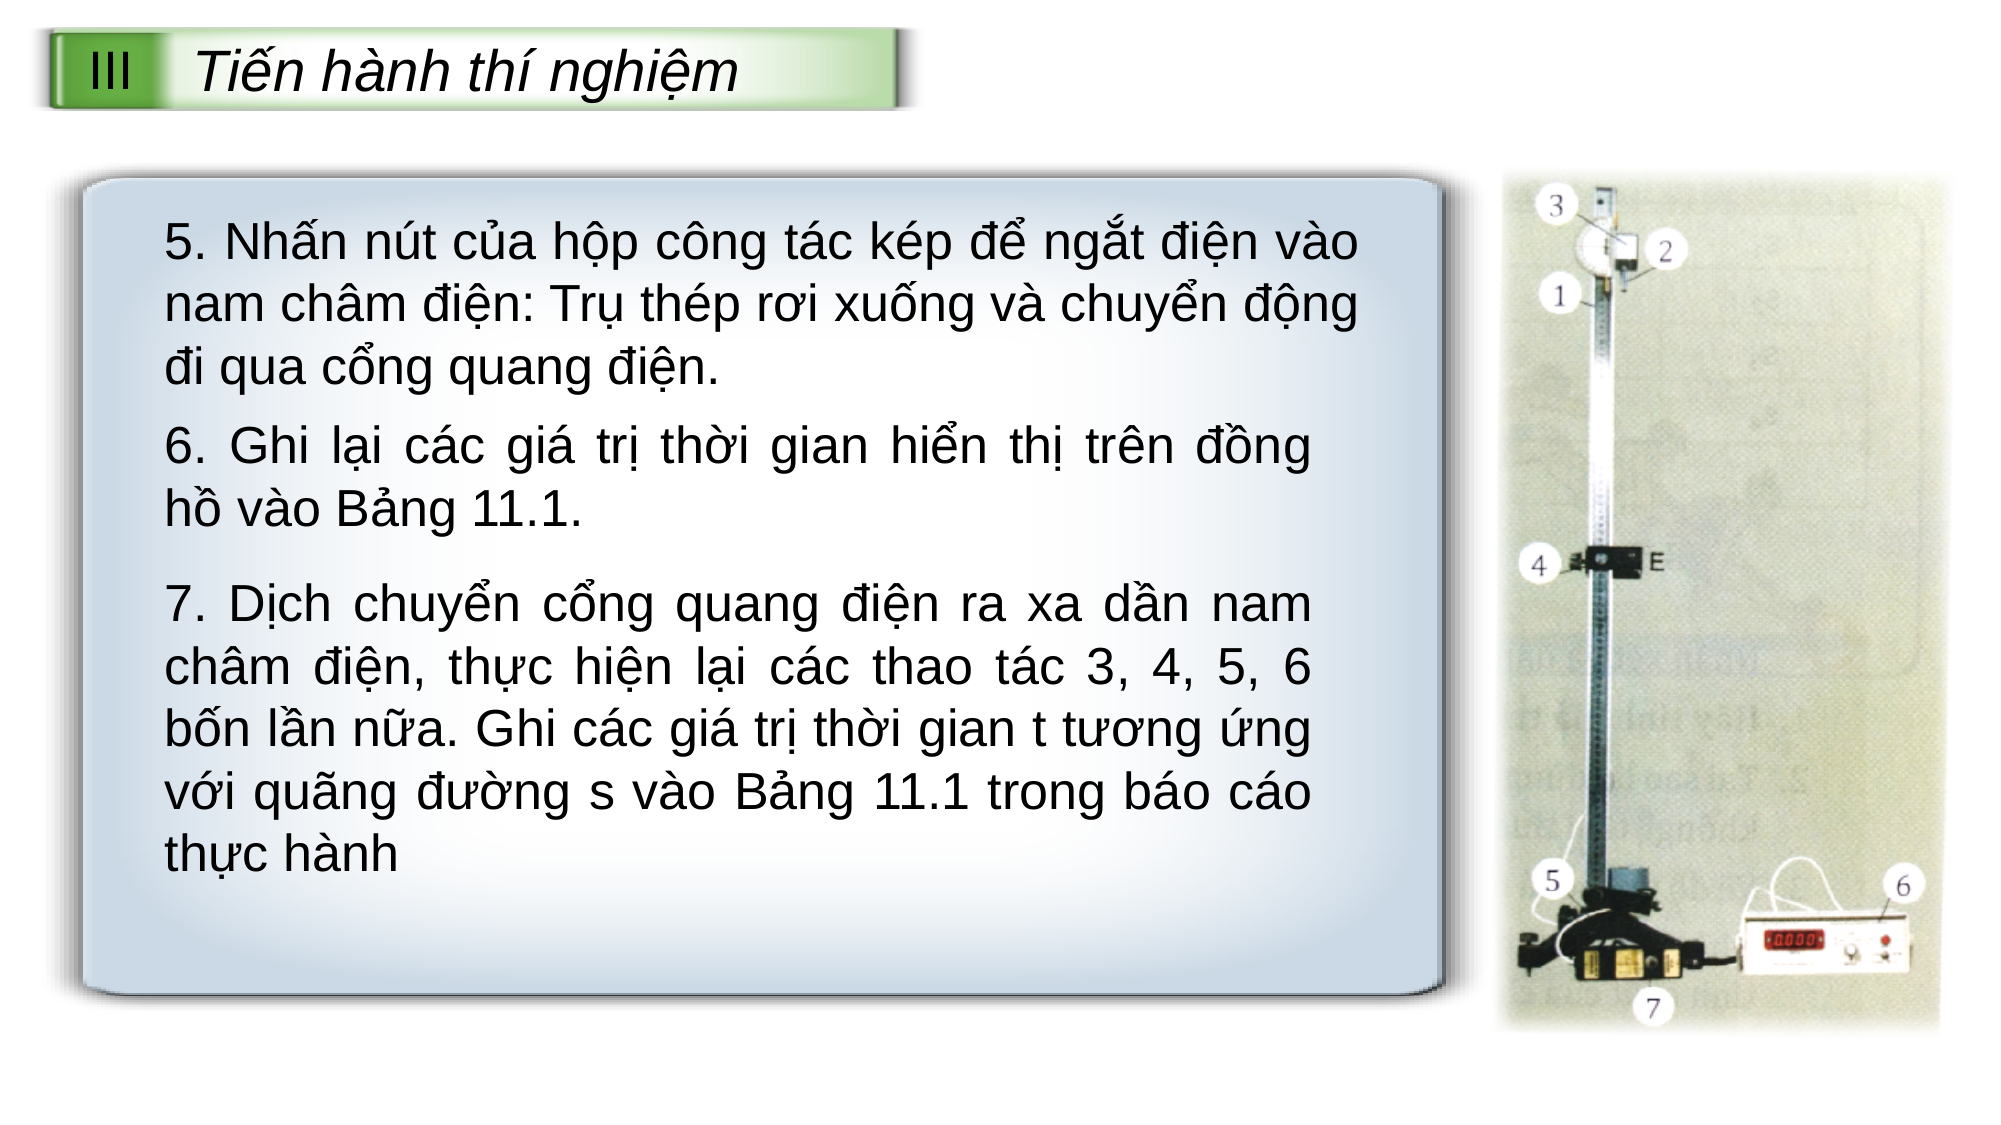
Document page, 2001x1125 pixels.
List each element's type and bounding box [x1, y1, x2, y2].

picture [42, 162, 2000, 1013]
text_box [0, 23, 1730, 113]
